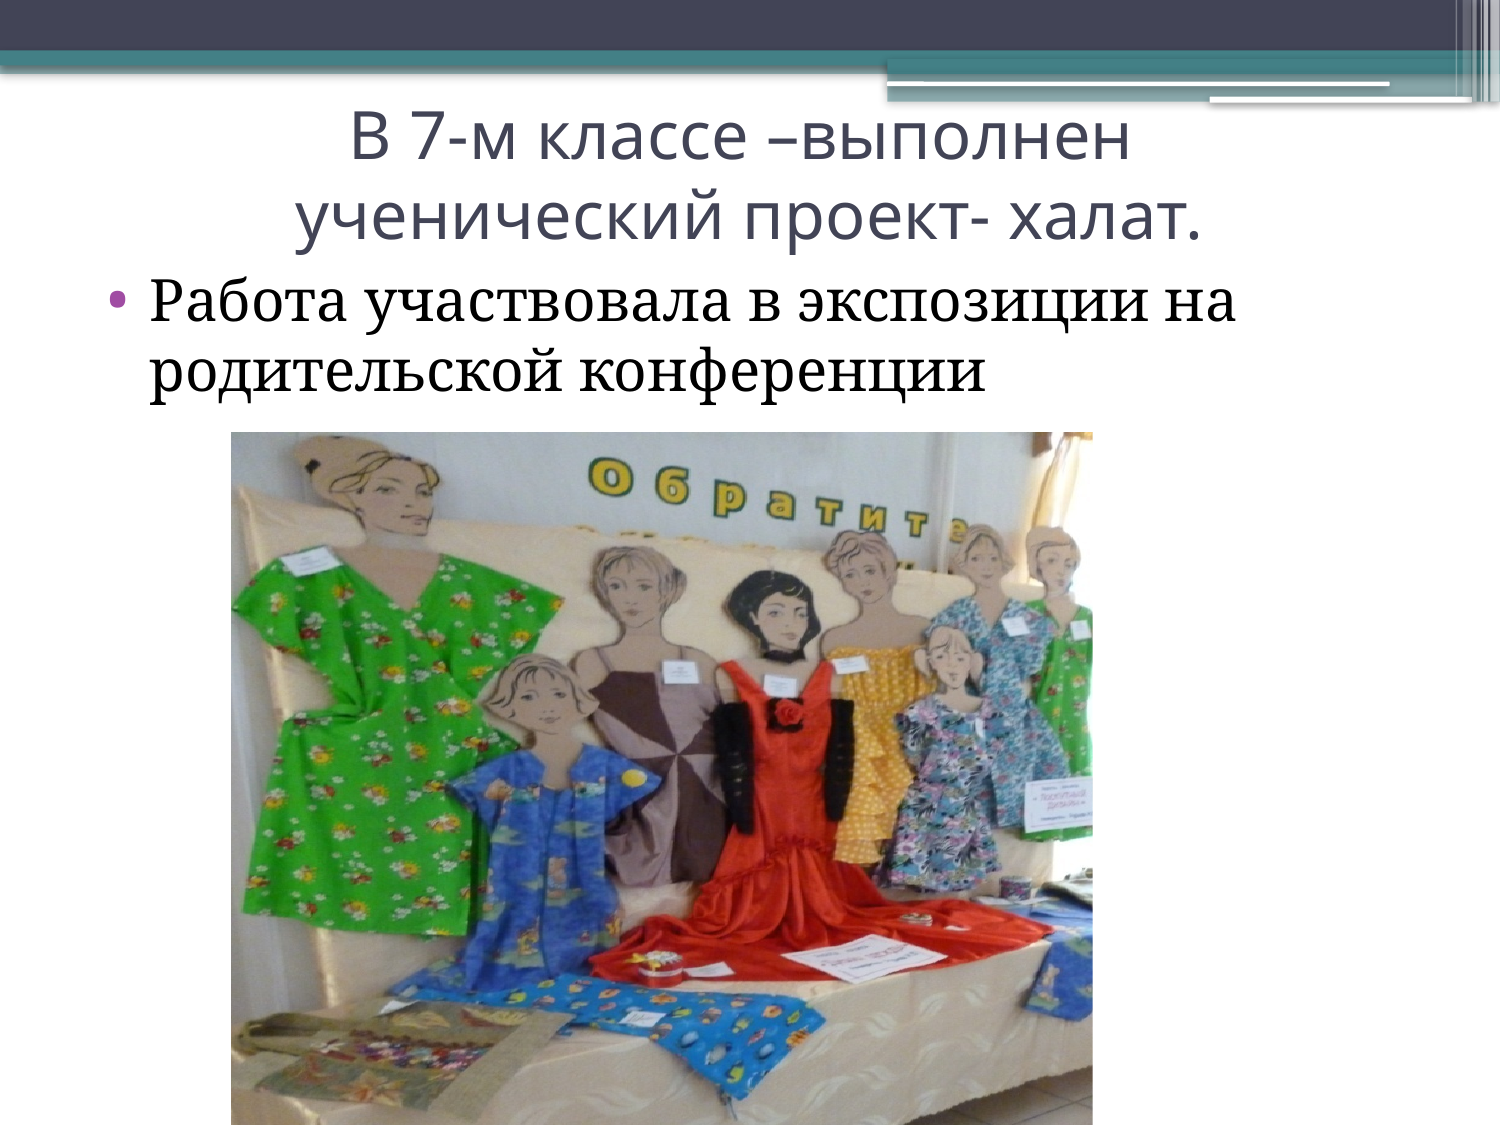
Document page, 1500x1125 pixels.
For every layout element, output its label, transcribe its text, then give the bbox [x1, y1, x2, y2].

title В 7-м классе –выполнен ученический проект- халат. [75, 90, 1425, 255]
picture [206, 432, 1093, 1125]
list Работа участвовала в экспозиции на родительской конференции [75, 255, 1425, 1079]
